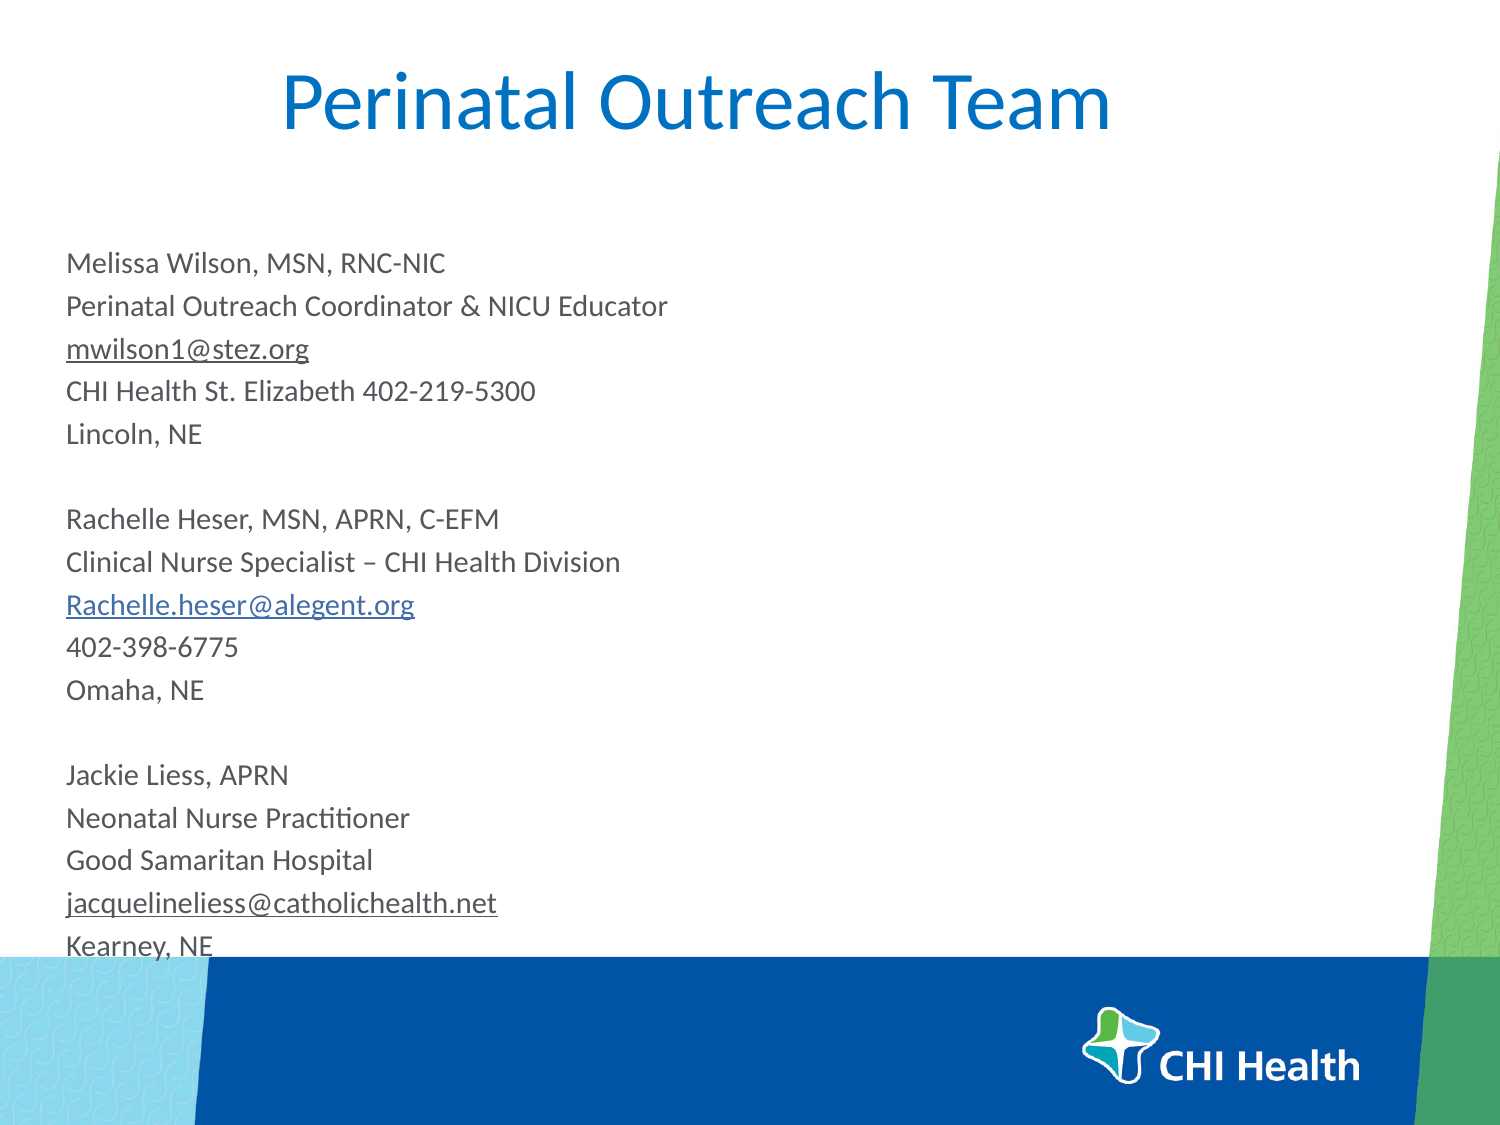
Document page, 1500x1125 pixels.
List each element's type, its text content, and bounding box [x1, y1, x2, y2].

picture [0, 0, 1500, 1125]
list Melissa Wilson, MSN, RNC-NIC Perinatal Outreach Coordinator & NICU Educator mwilson1@stez.org CHI Health St. Elizabeth 402-219-5300 Lincoln, NE Rachelle Heser, MSN, APRN, C-EFM Clinical Nurse Specialist – CHI Health Division Rachelle.heser@alegent.org 402-398-6775 Omaha, NE Jackie Liess, APRN Neonatal Nurse Practitioner Good Samaritan Hospital jacquelineliess@catholichealth.net Kearney, NE [51, 235, 1402, 976]
title Perinatal Outreach Team [51, 29, 1412, 164]
